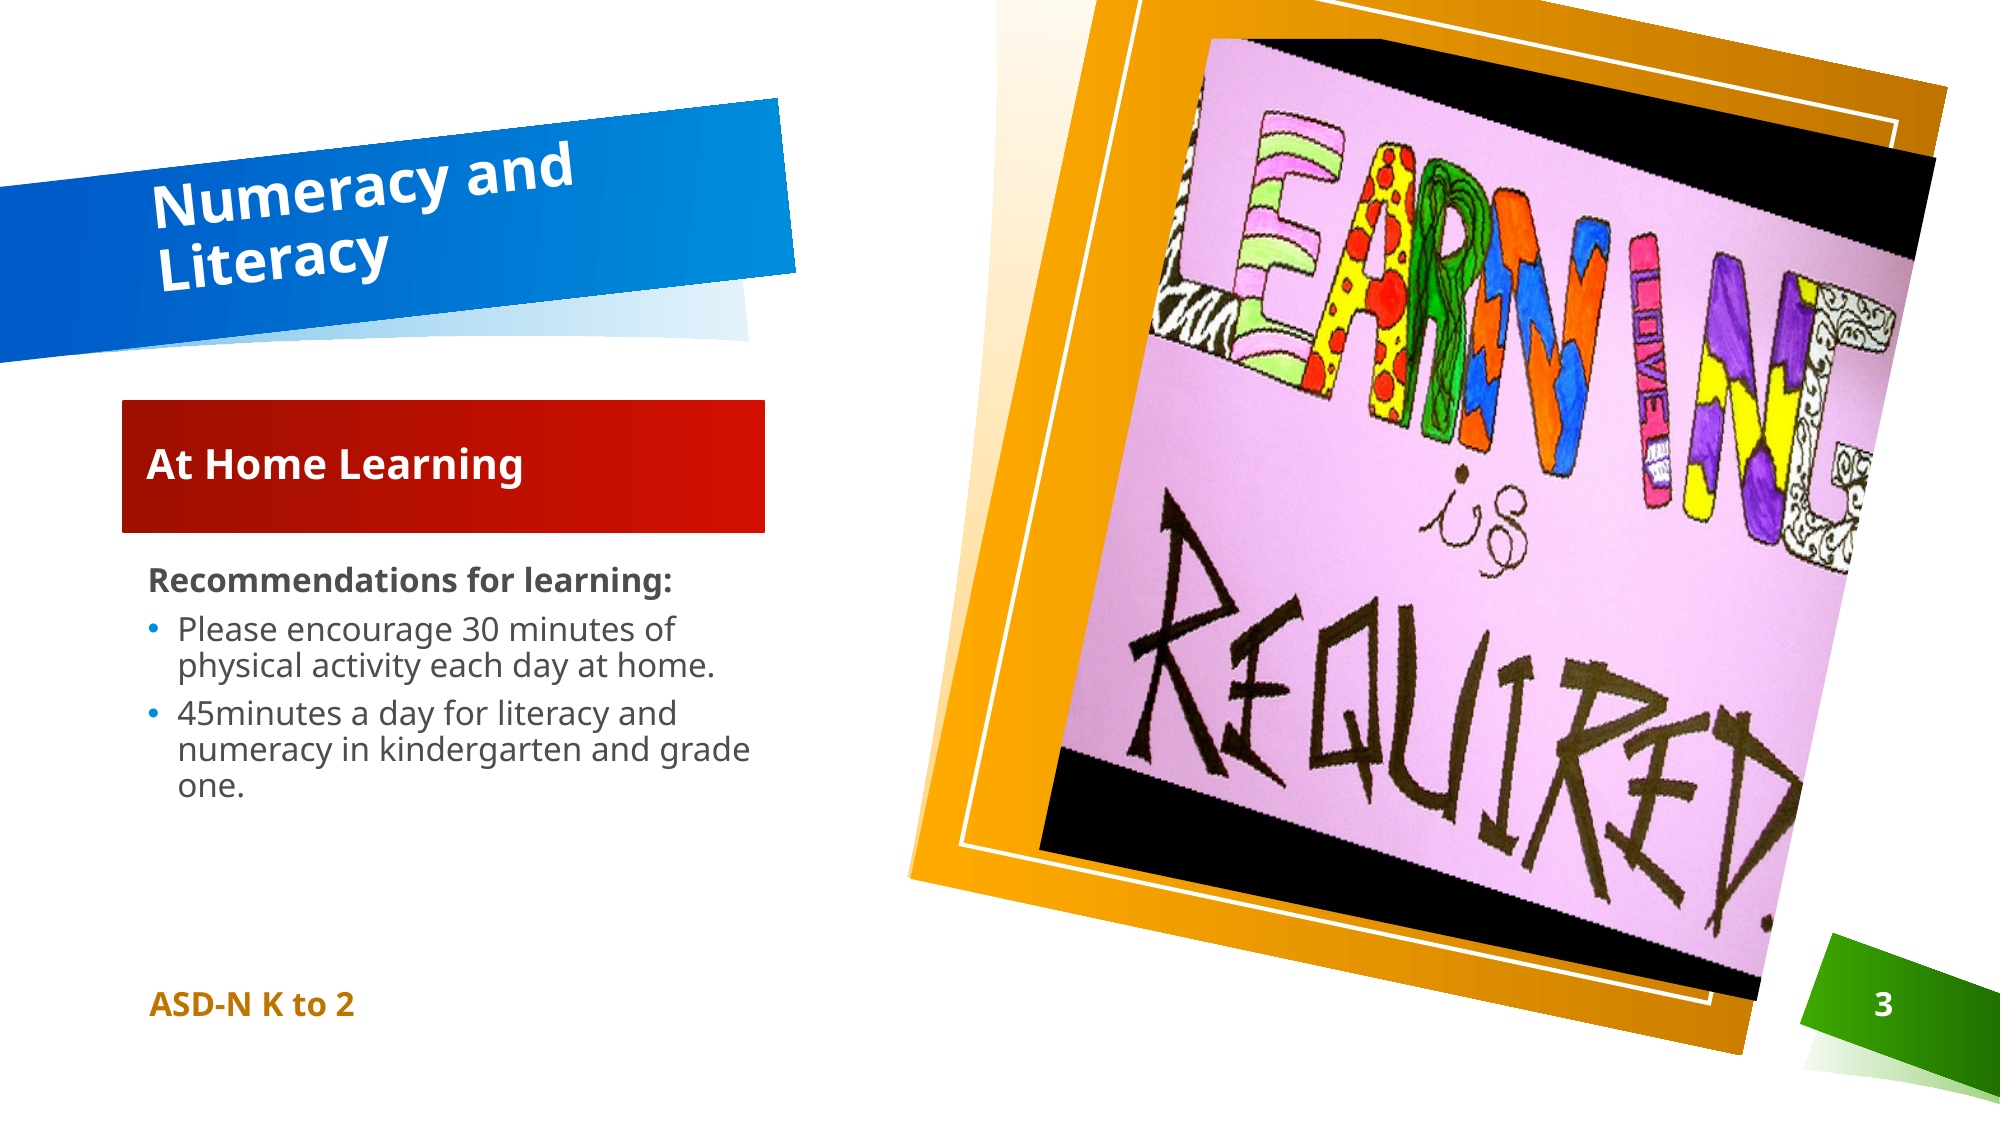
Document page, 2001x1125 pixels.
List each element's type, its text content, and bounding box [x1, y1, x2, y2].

title Numeracy and Literacy [134, 126, 789, 314]
picture [1052, 38, 1923, 988]
list Recommendations for learning: Please encourage 30 minutes of physical activity each day at home. 45minutes a day for literacy and numeracy in kindergarten and grade one. [132, 556, 775, 926]
list At Home Learning [122, 400, 765, 533]
footer ASD-N K to 2 [149, 975, 583, 1036]
slide_number 3 [1831, 975, 1937, 1036]
